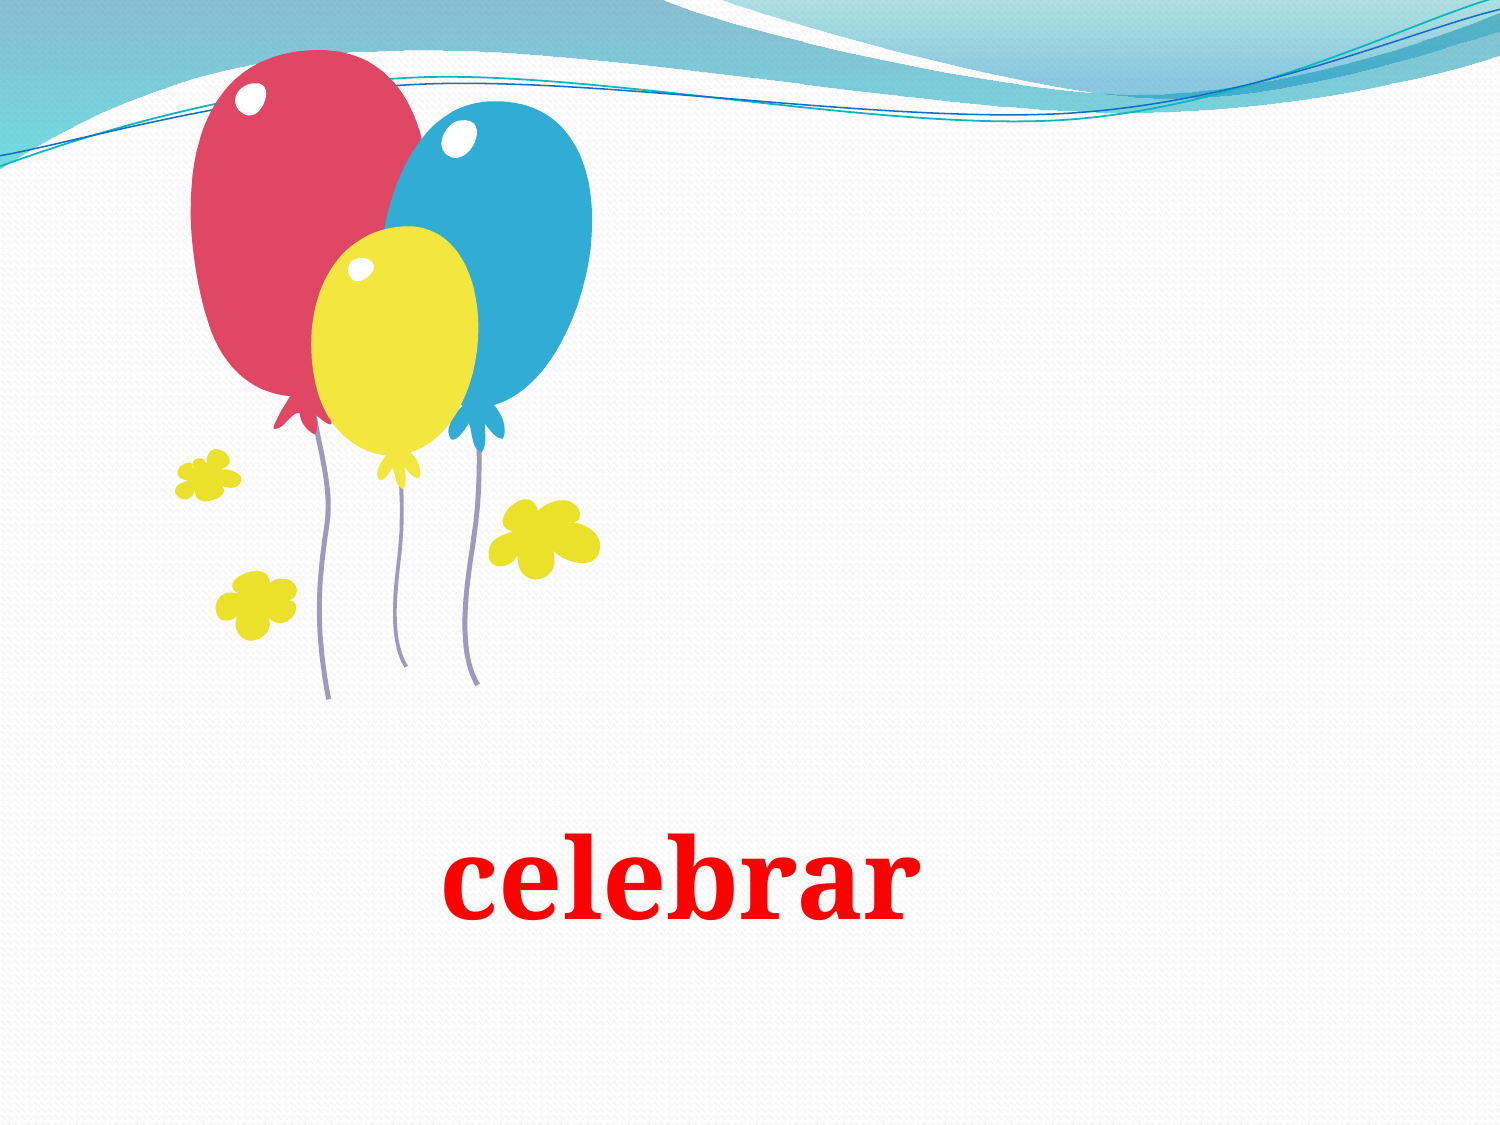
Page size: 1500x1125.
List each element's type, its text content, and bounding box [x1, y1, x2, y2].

picture [174, 49, 601, 701]
text_box celebrar [425, 799, 1375, 950]
